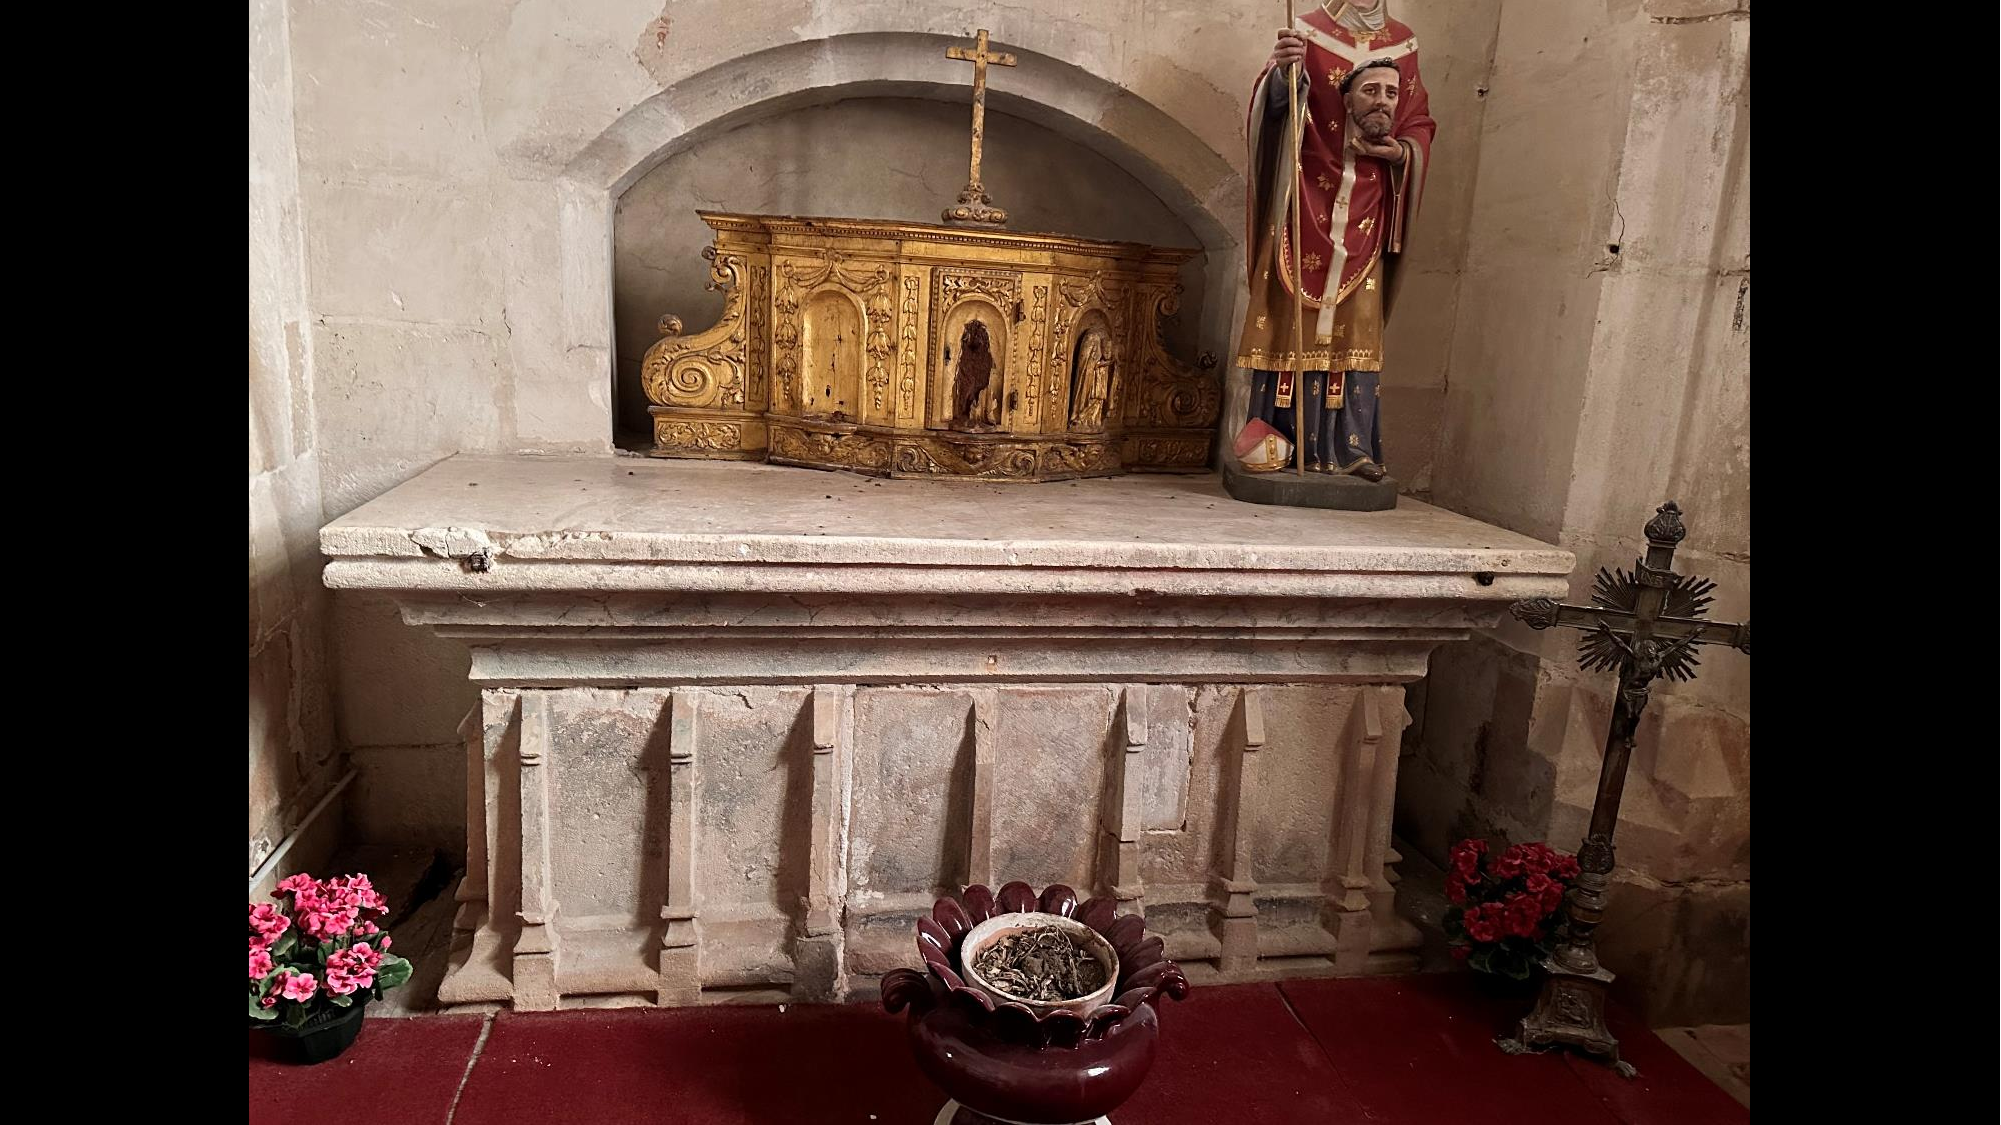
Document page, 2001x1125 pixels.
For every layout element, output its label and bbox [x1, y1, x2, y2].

picture [249, 0, 1750, 1125]
